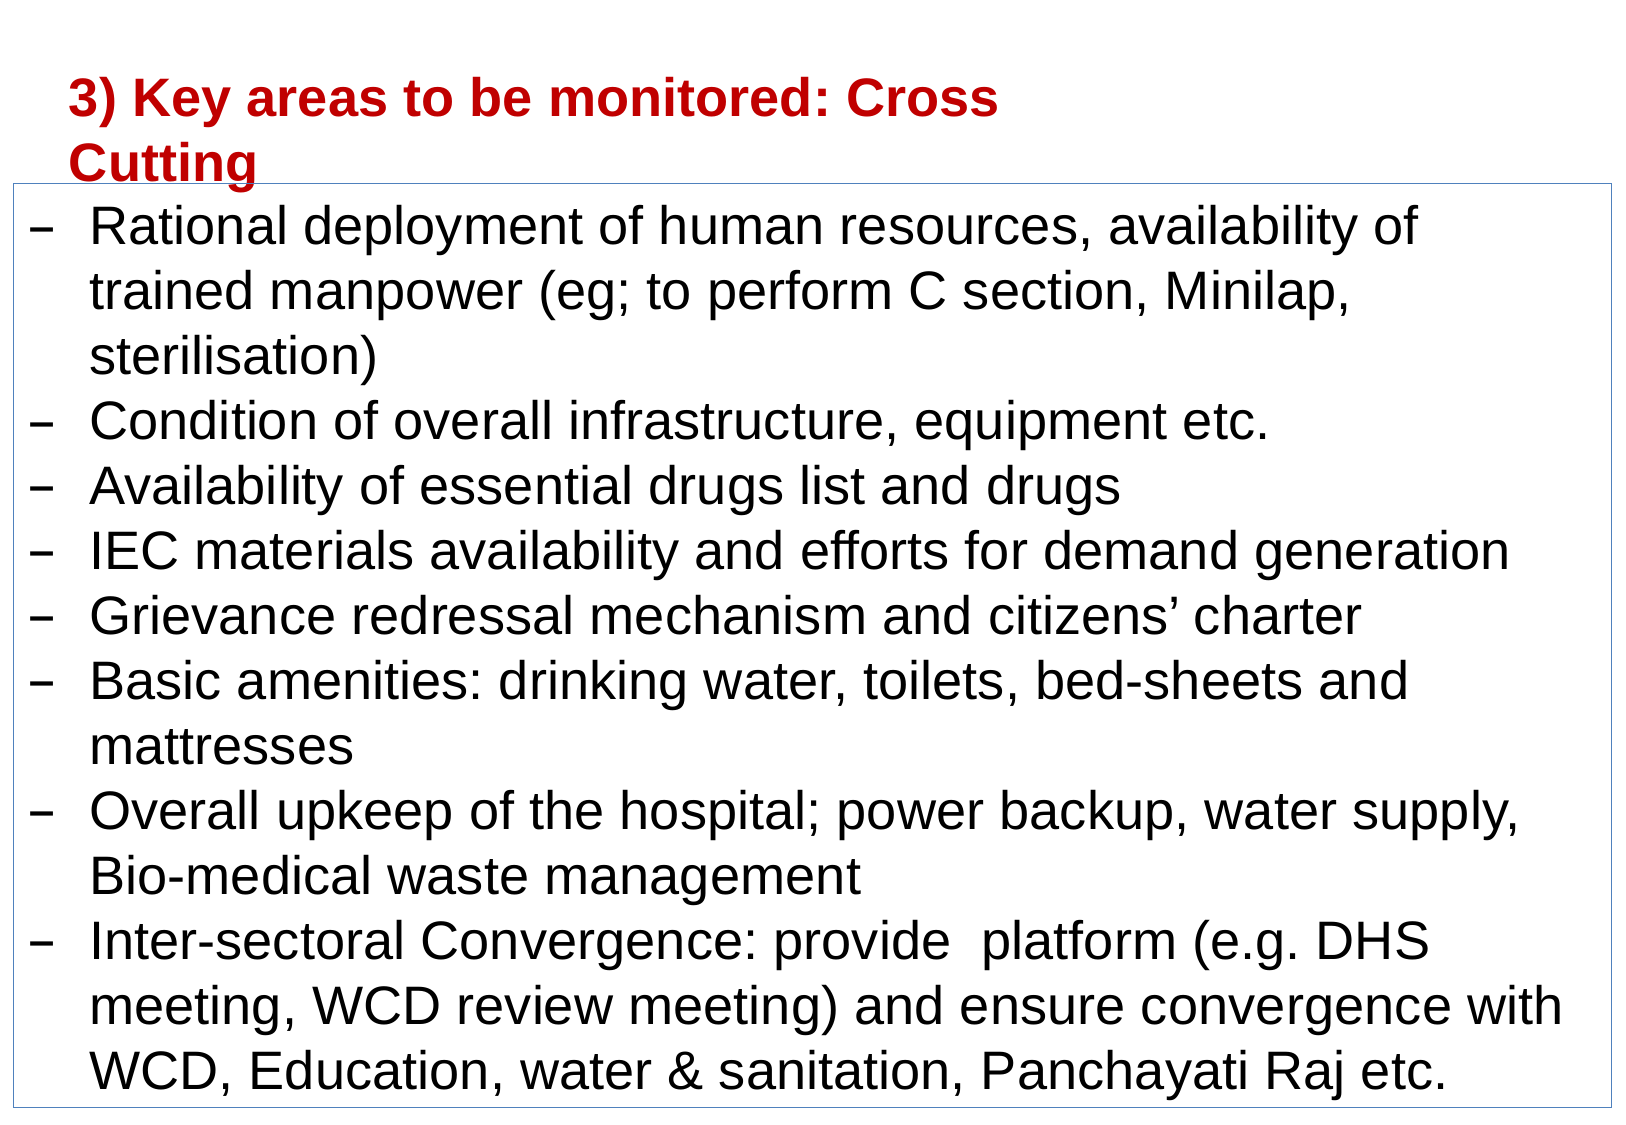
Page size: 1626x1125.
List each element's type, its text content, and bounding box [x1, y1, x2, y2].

text_box Rational deployment of human resources, availability of trained manpower (eg; to perform C section, Minilap, sterilisation) Condition of overall infrastructure, equipment etc. Availability of essential drugs list and drugs IEC materials availability and efforts for demand generation Grievance redressal mechanism and citizens’ charter Basic amenities: drinking water, toilets, bed-sheets and mattresses Overall upkeep of the hospital; power backup, water supply, Bio-medical waste management Inter-sectoral Convergence: provide platform (e.g. DHS meeting, WCD review meeting) and ensure convergence with WCD, Education, water & sanitation, Panchayati Raj etc. [13, 183, 1612, 1108]
text_box 3) Key areas to be monitored: Cross Cutting [54, 54, 1124, 183]
